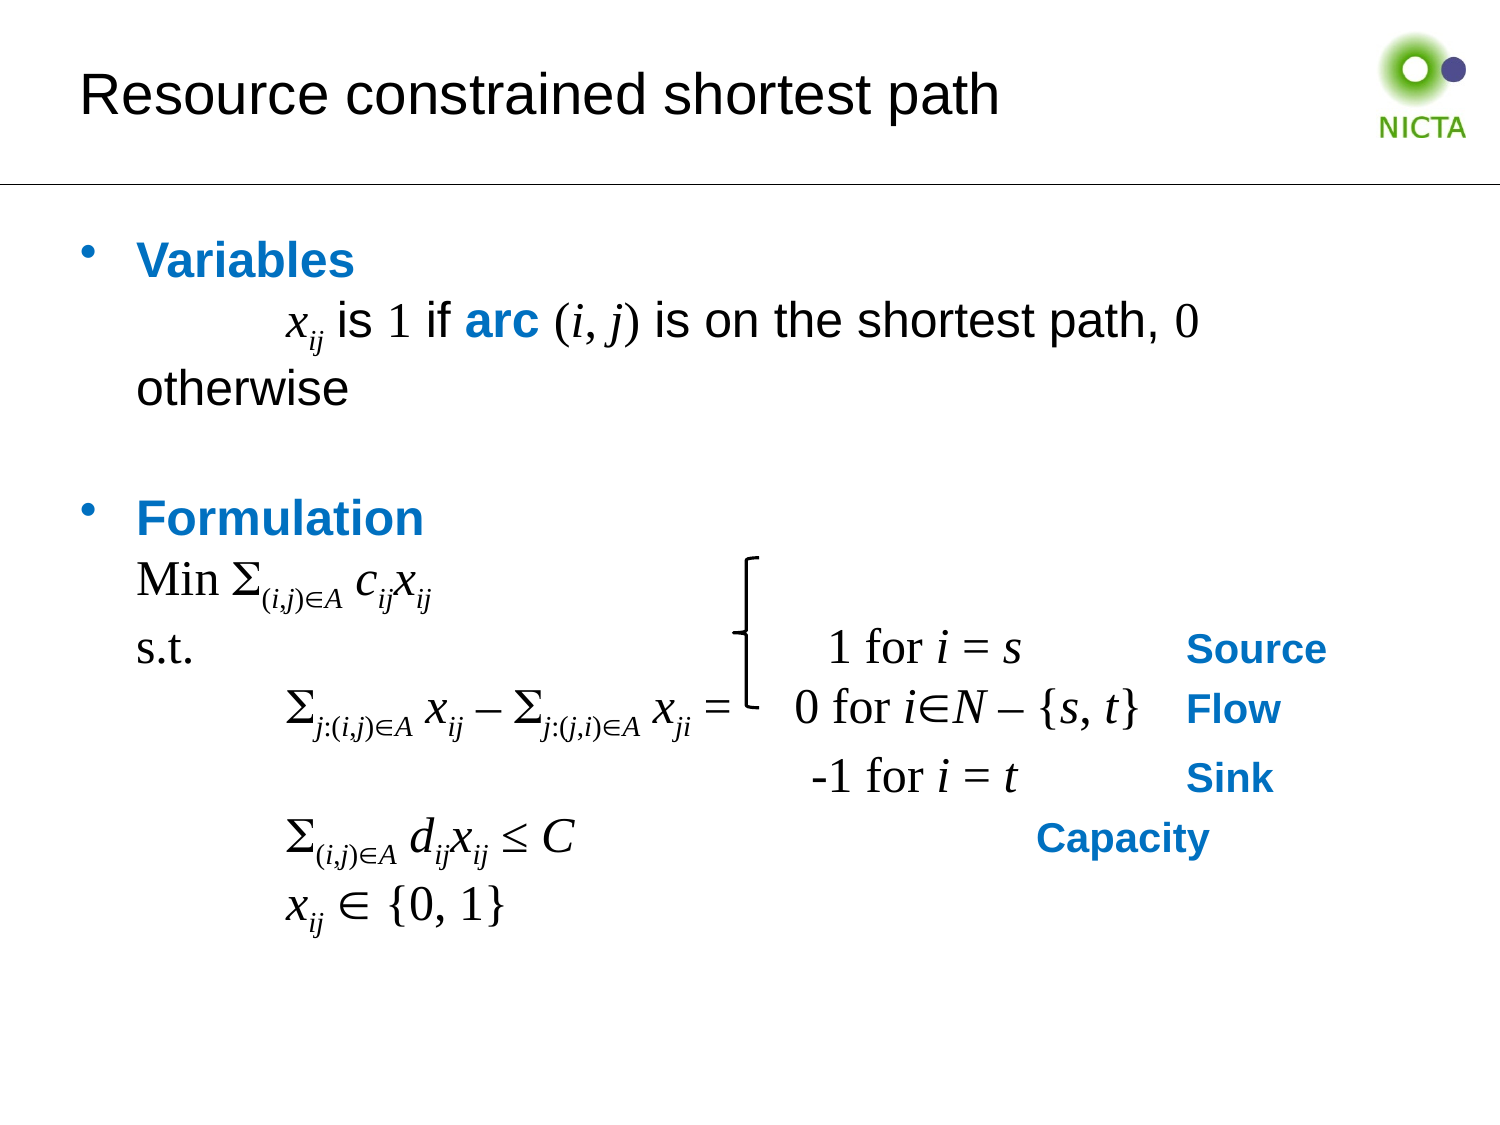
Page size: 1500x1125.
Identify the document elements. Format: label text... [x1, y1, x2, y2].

list Variables xij is 1 if arc (i, j) is on the shortest path, 0 otherwise Formulation Min (i,j)A cijxij s.t. 1 for i = s Source j:(i,j)A xij – j:(j,i)A xji = 0 for iN – {s, t} Flow -1 for i = t Sink (i,j)A dijxij ≤ C Capacity xij  {0, 1} [64, 219, 1436, 1102]
picture [1436, 31, 1466, 138]
text_box [733, 557, 760, 708]
title Resource constrained shortest path [64, 10, 1436, 173]
